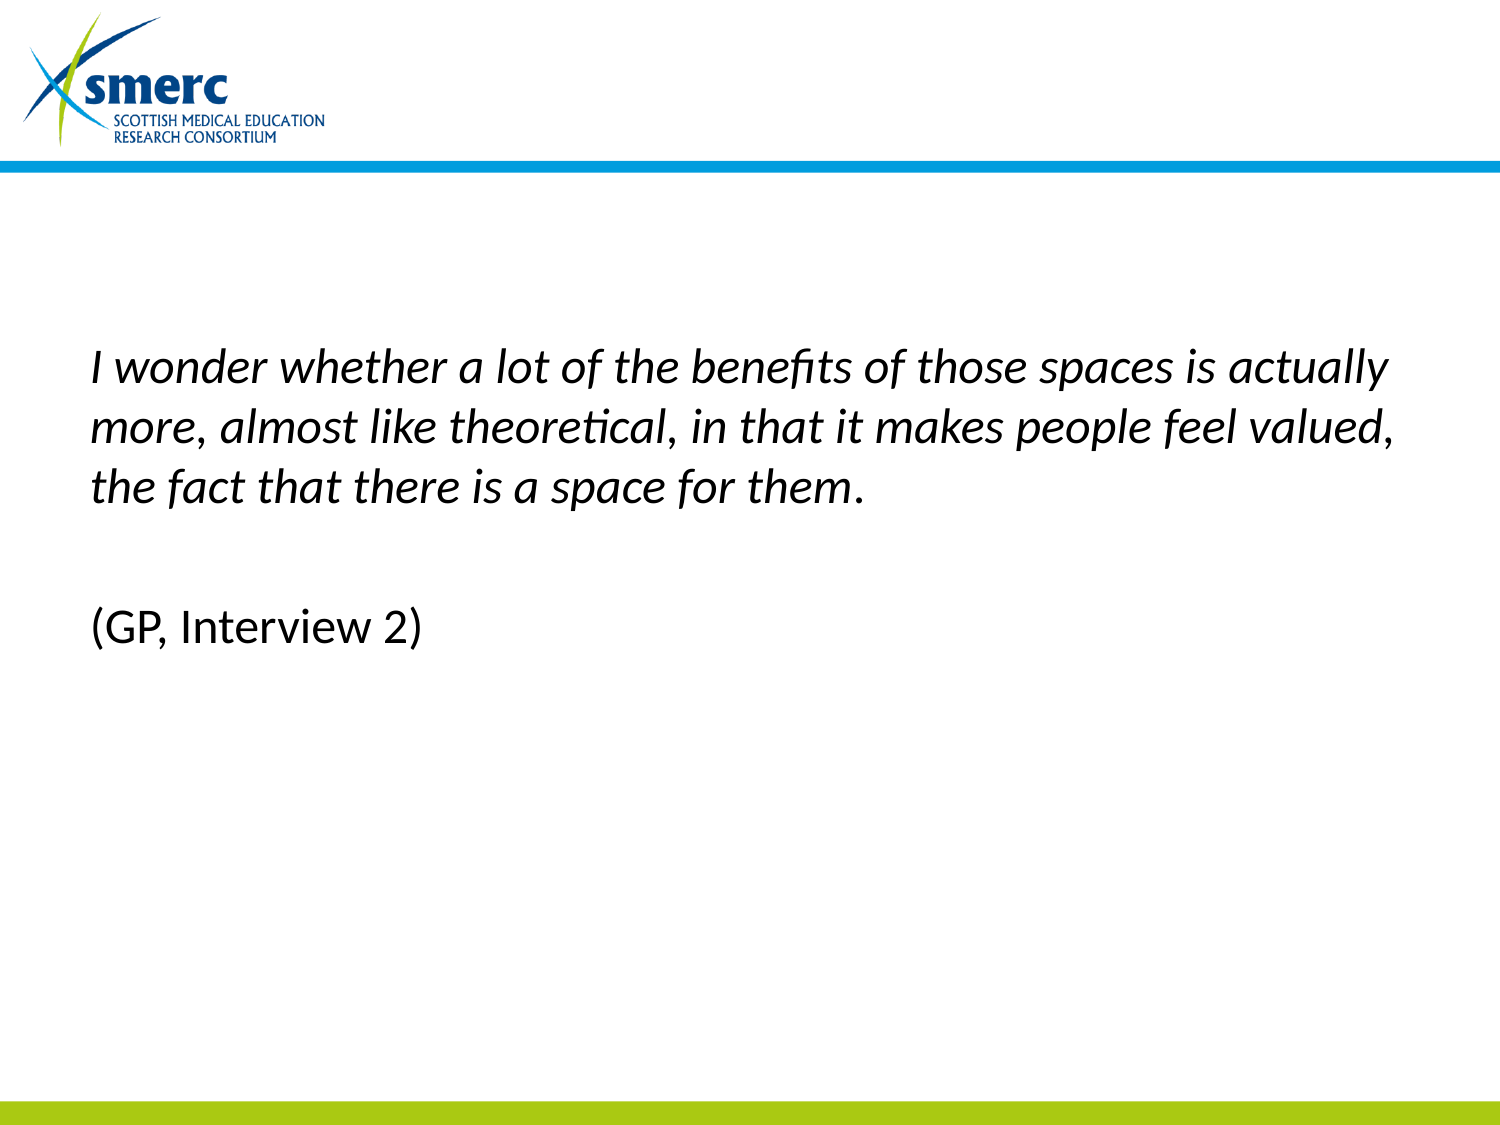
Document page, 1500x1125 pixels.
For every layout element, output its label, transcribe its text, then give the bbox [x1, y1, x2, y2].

list I wonder whether a lot of the benefits of those spaces is actually more, almost like theoretical, in that it makes people feel valued, the fact that there is a space for them. (GP, Interview 2) [75, 326, 1425, 861]
picture [23, 12, 344, 149]
